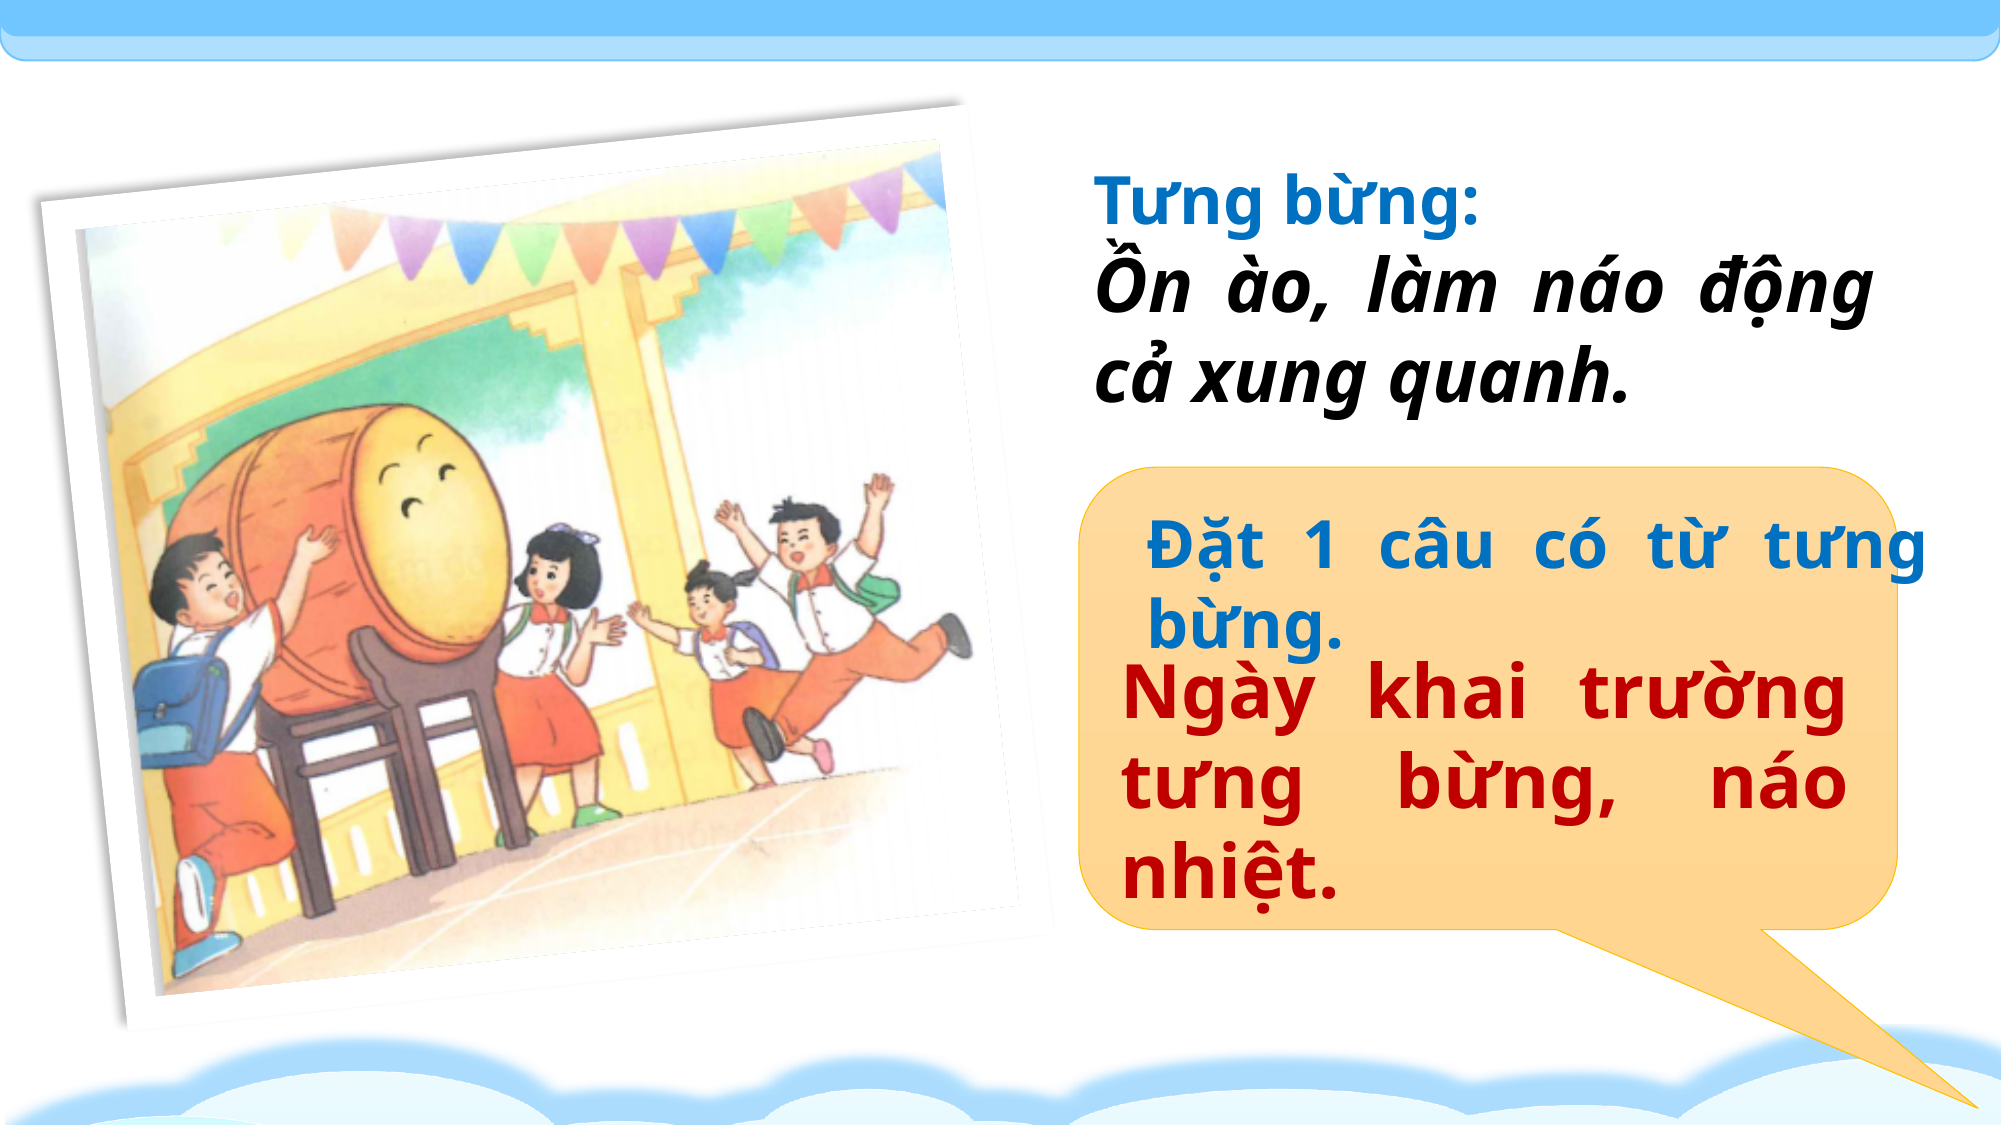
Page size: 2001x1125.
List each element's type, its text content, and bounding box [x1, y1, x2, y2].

text_box Ngày khai trường tưng bừng, náo nhiệt. [1105, 636, 1865, 921]
text_box [1078, 466, 1880, 912]
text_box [0, 0, 2000, 61]
text_box [1119, 921, 1877, 1024]
picture [76, 140, 1019, 996]
text_box [1865, 669, 1898, 916]
text_box Tưng bừng: Ồn ào, làm náo động cả xung quanh. [1078, 150, 1892, 426]
picture [4, 1024, 2001, 1125]
text_box Đặt 1 câu có từ tưng bừng. [1132, 494, 1945, 669]
